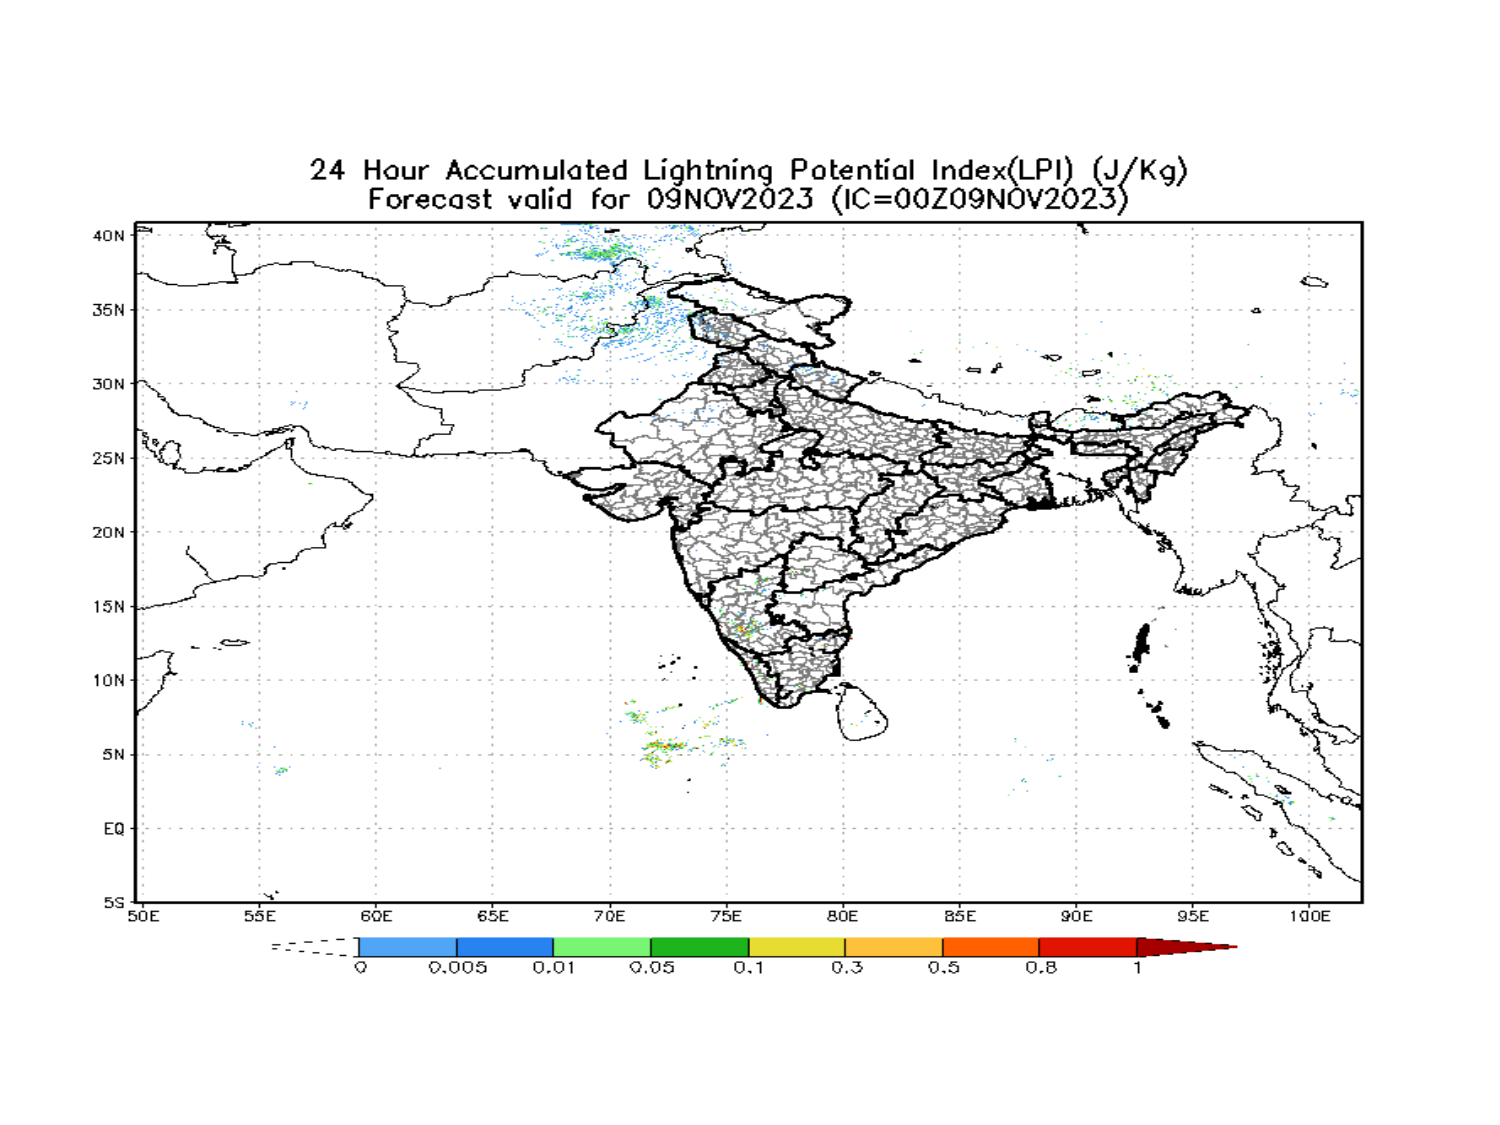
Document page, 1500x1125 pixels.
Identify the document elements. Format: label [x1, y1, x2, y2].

picture [74, 149, 1426, 976]
